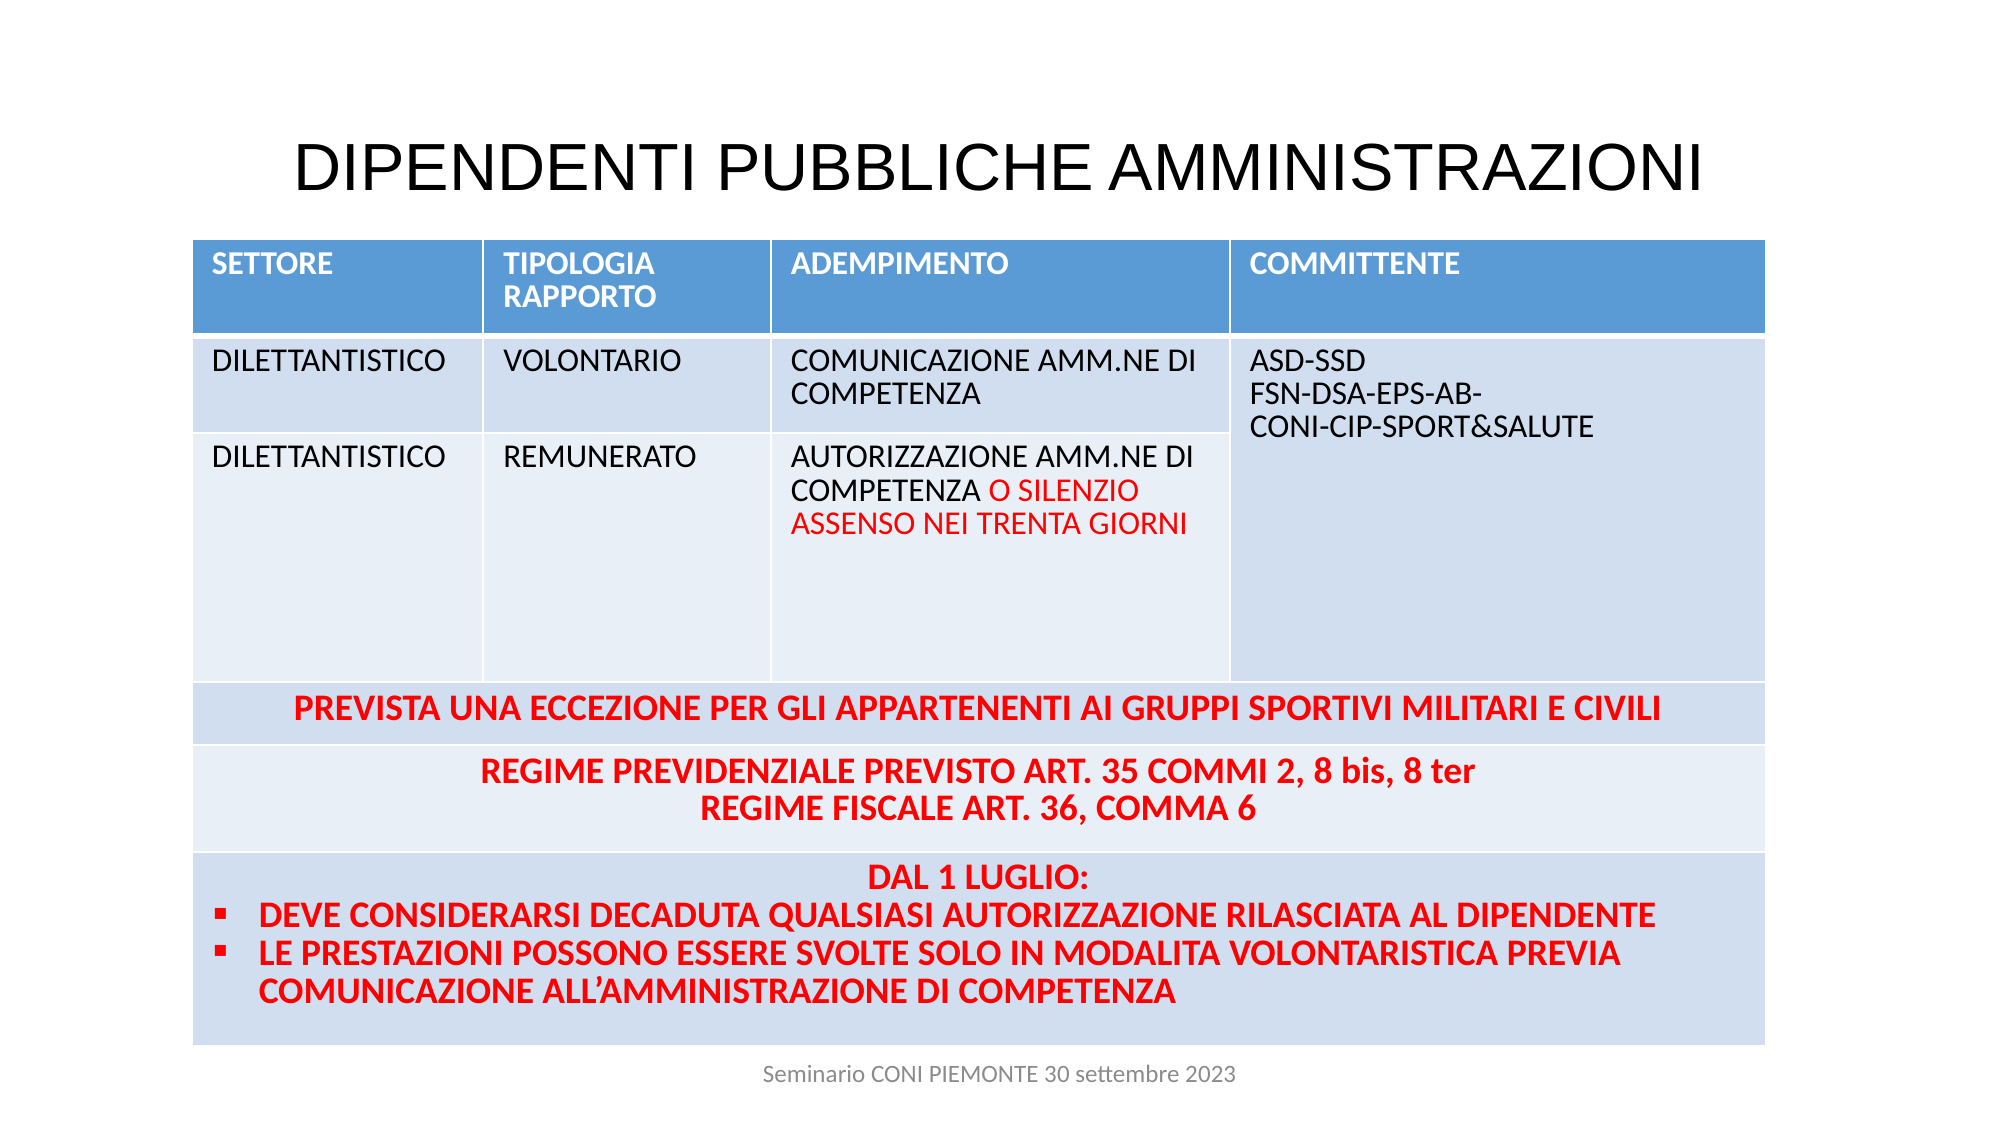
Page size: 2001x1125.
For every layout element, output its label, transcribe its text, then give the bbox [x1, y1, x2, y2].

table_cell COMUNICAZIONE AMM.NE DI COMPETENZA [772, 339, 1229, 432]
table_header ADEMPIMENTO [772, 240, 1229, 333]
table_cell DILETTANTISTICO [193, 434, 482, 681]
title DIPENDENTI PUBBLICHE AMMINISTRAZIONI [137, 59, 1863, 278]
table_cell REGIME PREVIDENZIALE PREVISTO ART. 35 COMMI 2, 8 bis, 8 ter REGIME FISCALE ART. 36, COMMA 6 [193, 746, 1765, 851]
footer Seminario CONI PIEMONTE 30 settembre 2023 [662, 1042, 1338, 1103]
table_cell VOLONTARIO [484, 339, 770, 432]
table_cell AUTORIZZAZIONE AMM.NE DI COMPETENZA O SILENZIO ASSENSO NEI TRENTA GIORNI [772, 434, 1229, 681]
table_cell DILETTANTISTICO [193, 339, 482, 432]
table_header TIPOLOGIA RAPPORTO [484, 240, 770, 333]
table_header SETTORE [193, 240, 482, 333]
table_header COMMITTENTE [1231, 240, 1765, 333]
table_cell REMUNERATO [484, 434, 770, 681]
table_cell DAL 1 LUGLIO: DEVE CONSIDERARSI DECADUTA QUALSIASI AUTORIZZAZIONE RILASCIATA AL DIPENDENTE LE PRESTAZIONI POSSONO ESSERE SVOLTE SOLO IN MODALITA VOLONTARISTICA PREVIA COMUNICAZIONE ALL’AMMINISTRAZIONE DI COMPETENZA [193, 853, 1765, 1045]
table_cell PREVISTA UNA ECCEZIONE PER GLI APPARTENENTI AI GRUPPI SPORTIVI MILITARI E CIVILI [193, 683, 1765, 744]
table_cell ASD-SSD FSN-DSA-EPS-AB- CONI-CIP-SPORT&SALUTE [1231, 339, 1765, 681]
